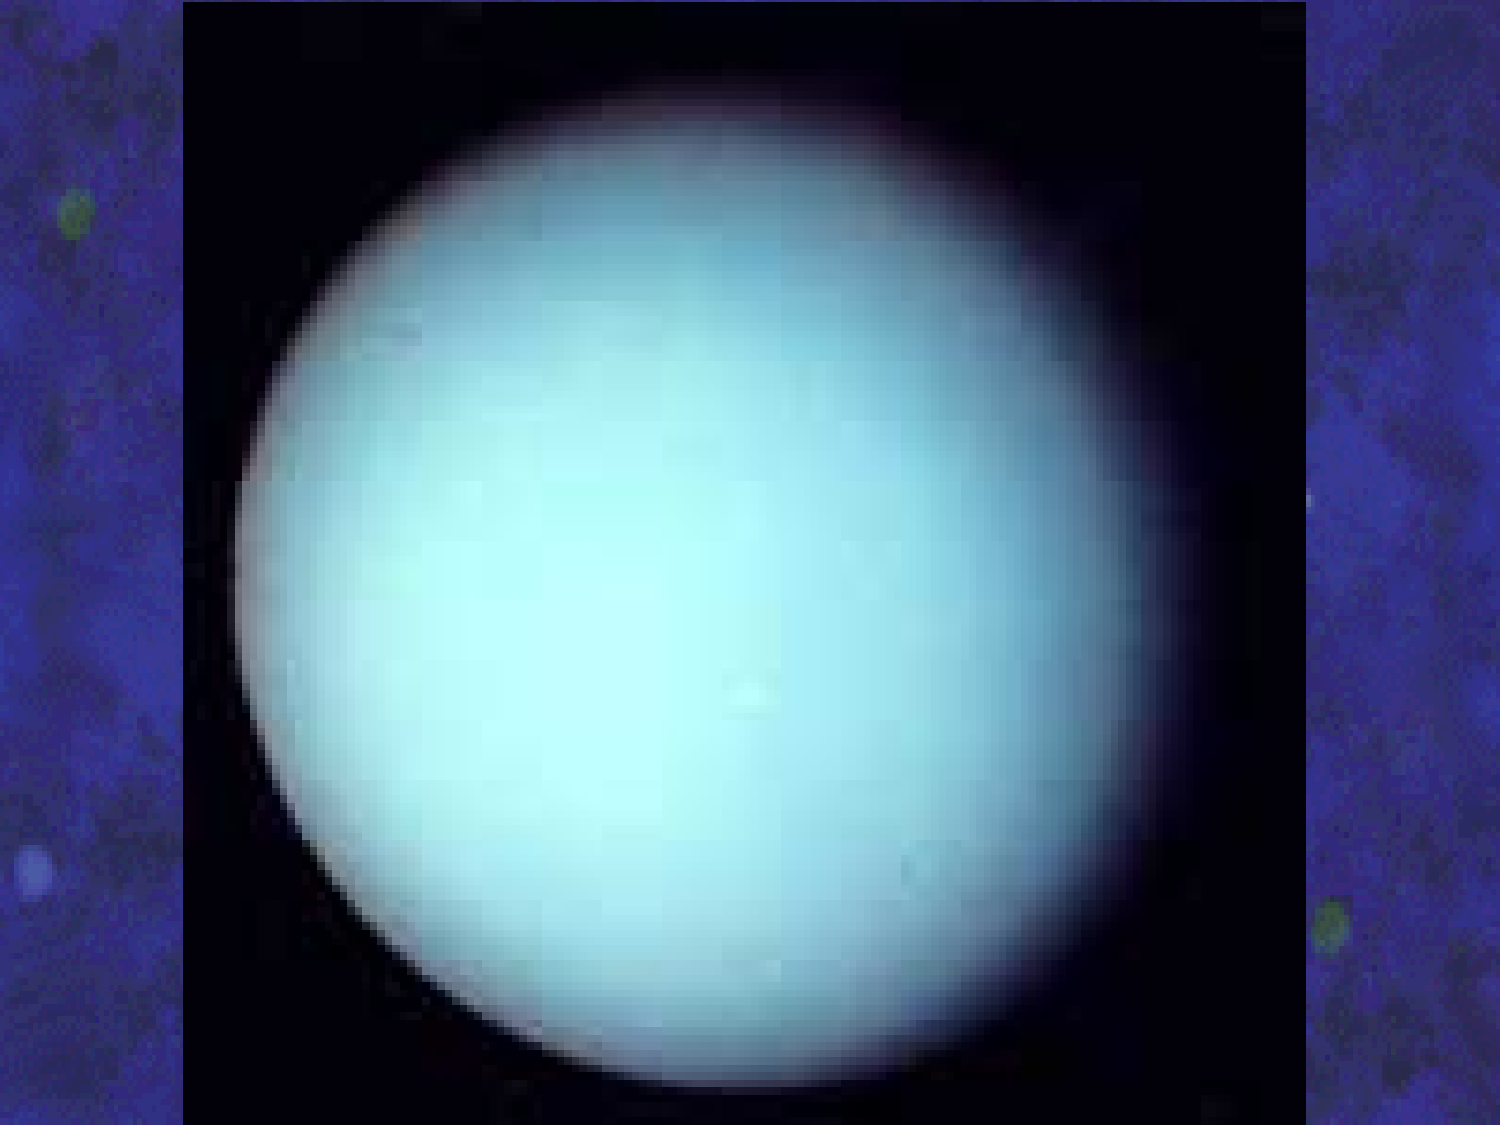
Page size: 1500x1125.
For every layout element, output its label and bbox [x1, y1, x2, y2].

list [182, 2, 1306, 1125]
picture [0, 0, 1500, 1125]
